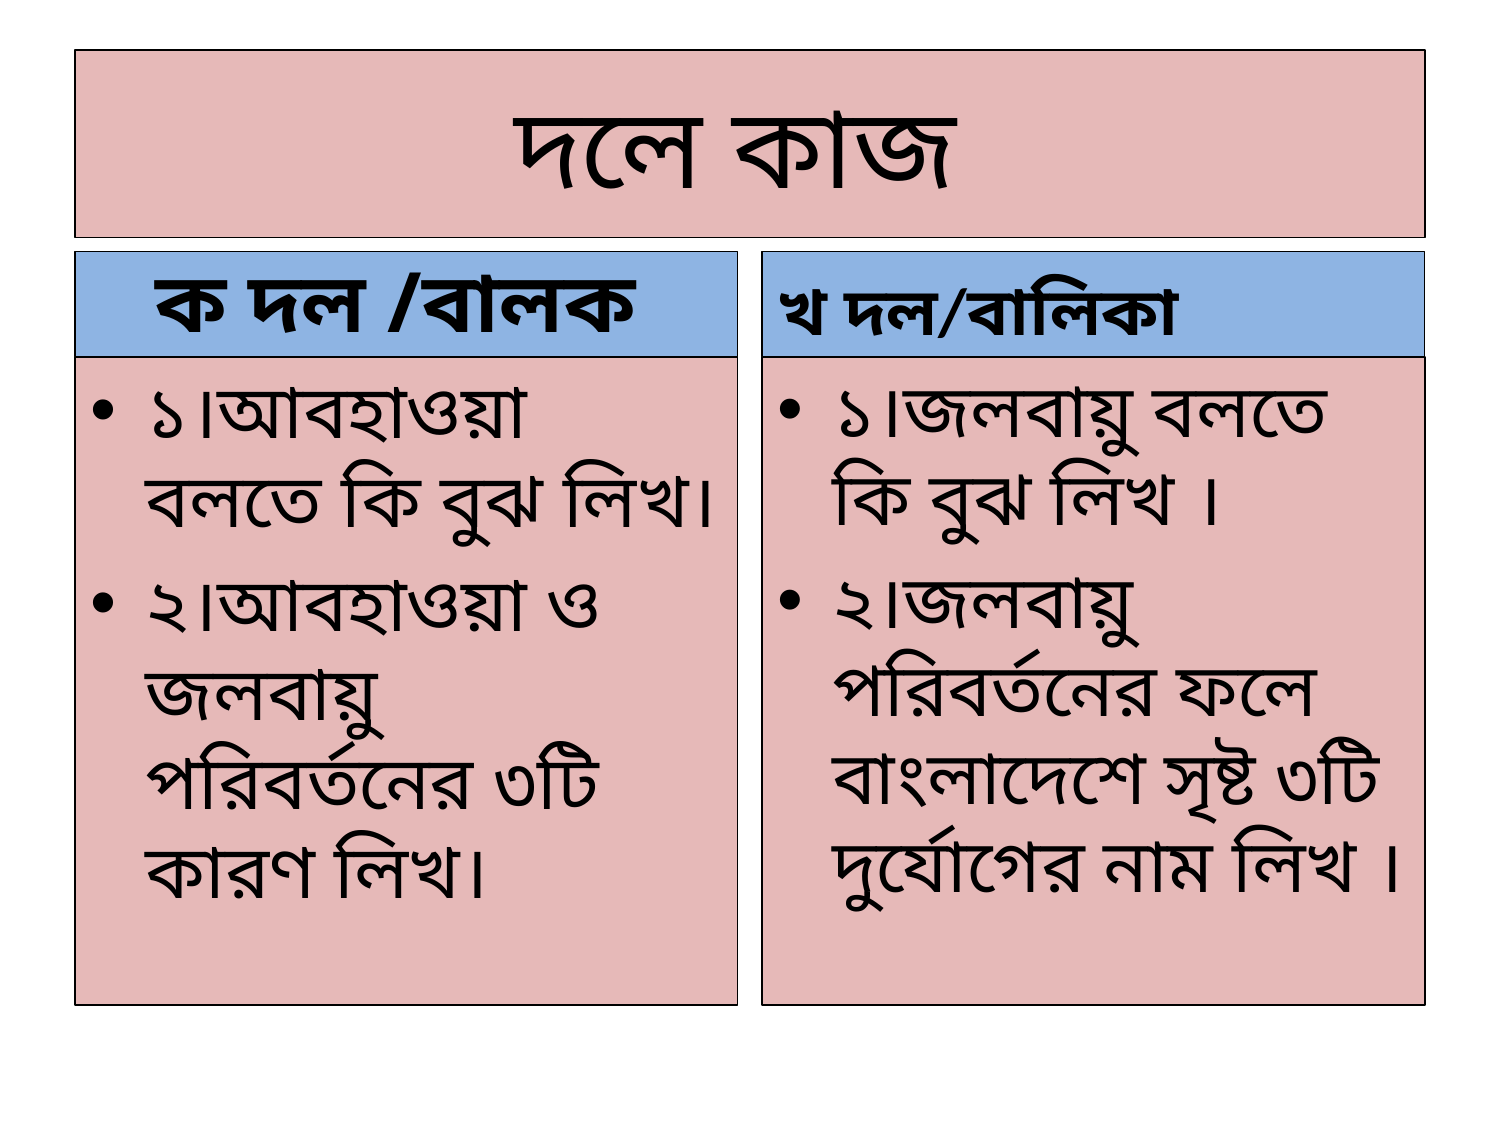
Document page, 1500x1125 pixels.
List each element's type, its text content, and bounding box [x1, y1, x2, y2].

list ক দল /বালক [75, 251, 738, 356]
list ১।জলবায়ু বলতে কি বুঝ লিখ । ২।জলবায়ু পরিবর্তনের ফলে বাংলাদেশে সৃষ্ট ৩টি দুর্যোগের নাম লিখ । [761, 356, 1425, 1005]
list খ দল/বালিকা [761, 251, 1425, 356]
list ১।আবহাওয়া বলতে কি বুঝ লিখ। ২।আবহাওয়া ও জলবায়ু পরিবর্তনের ৩টি কারণ লিখ। [75, 356, 738, 1005]
title দলে কাজ [75, 50, 1425, 238]
